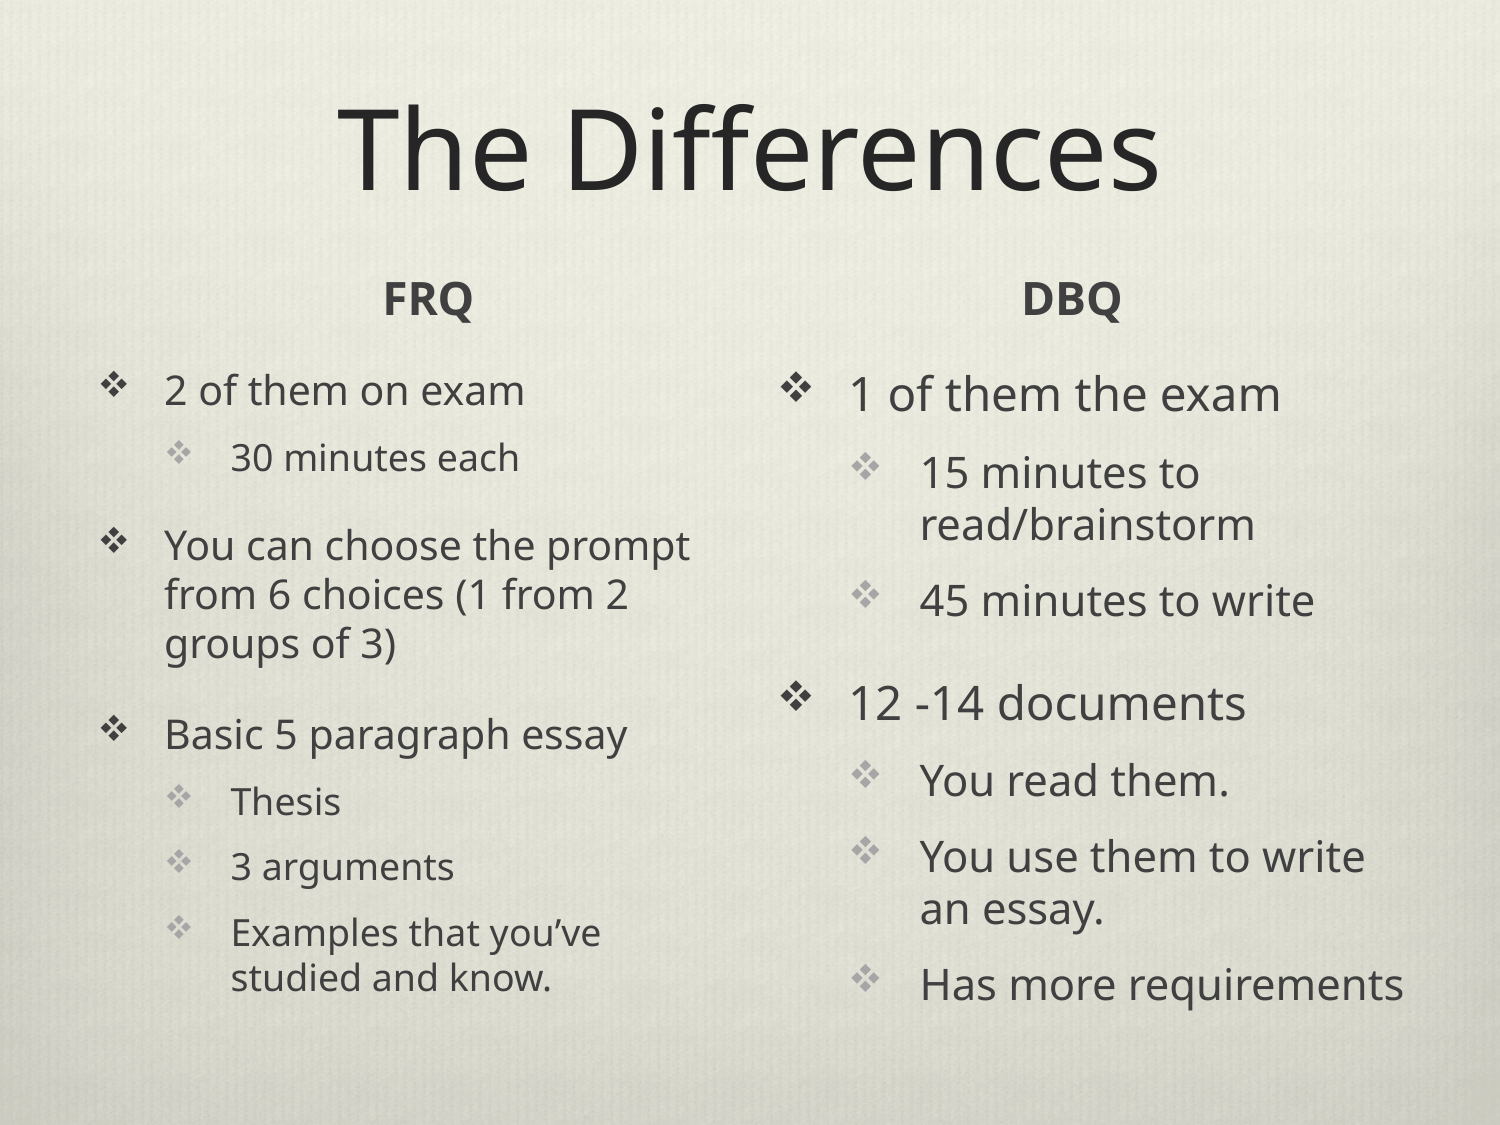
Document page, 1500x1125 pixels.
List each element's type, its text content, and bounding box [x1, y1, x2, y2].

list DBQ [761, 262, 1382, 333]
list 2 of them on exam 30 minutes each You can choose the prompt from 6 choices (1 from 2 groups of 3) Basic 5 paragraph essay Thesis 3 arguments Examples that you’ve studied and know. [82, 356, 738, 1013]
list 1 of them the exam 15 minutes to read/brainstorm 45 minutes to write 12 -14 documents You read them. You use them to write an essay. Has more requirements [761, 356, 1427, 1074]
title The Differences [119, 51, 1381, 240]
list FRQ [118, 262, 738, 333]
